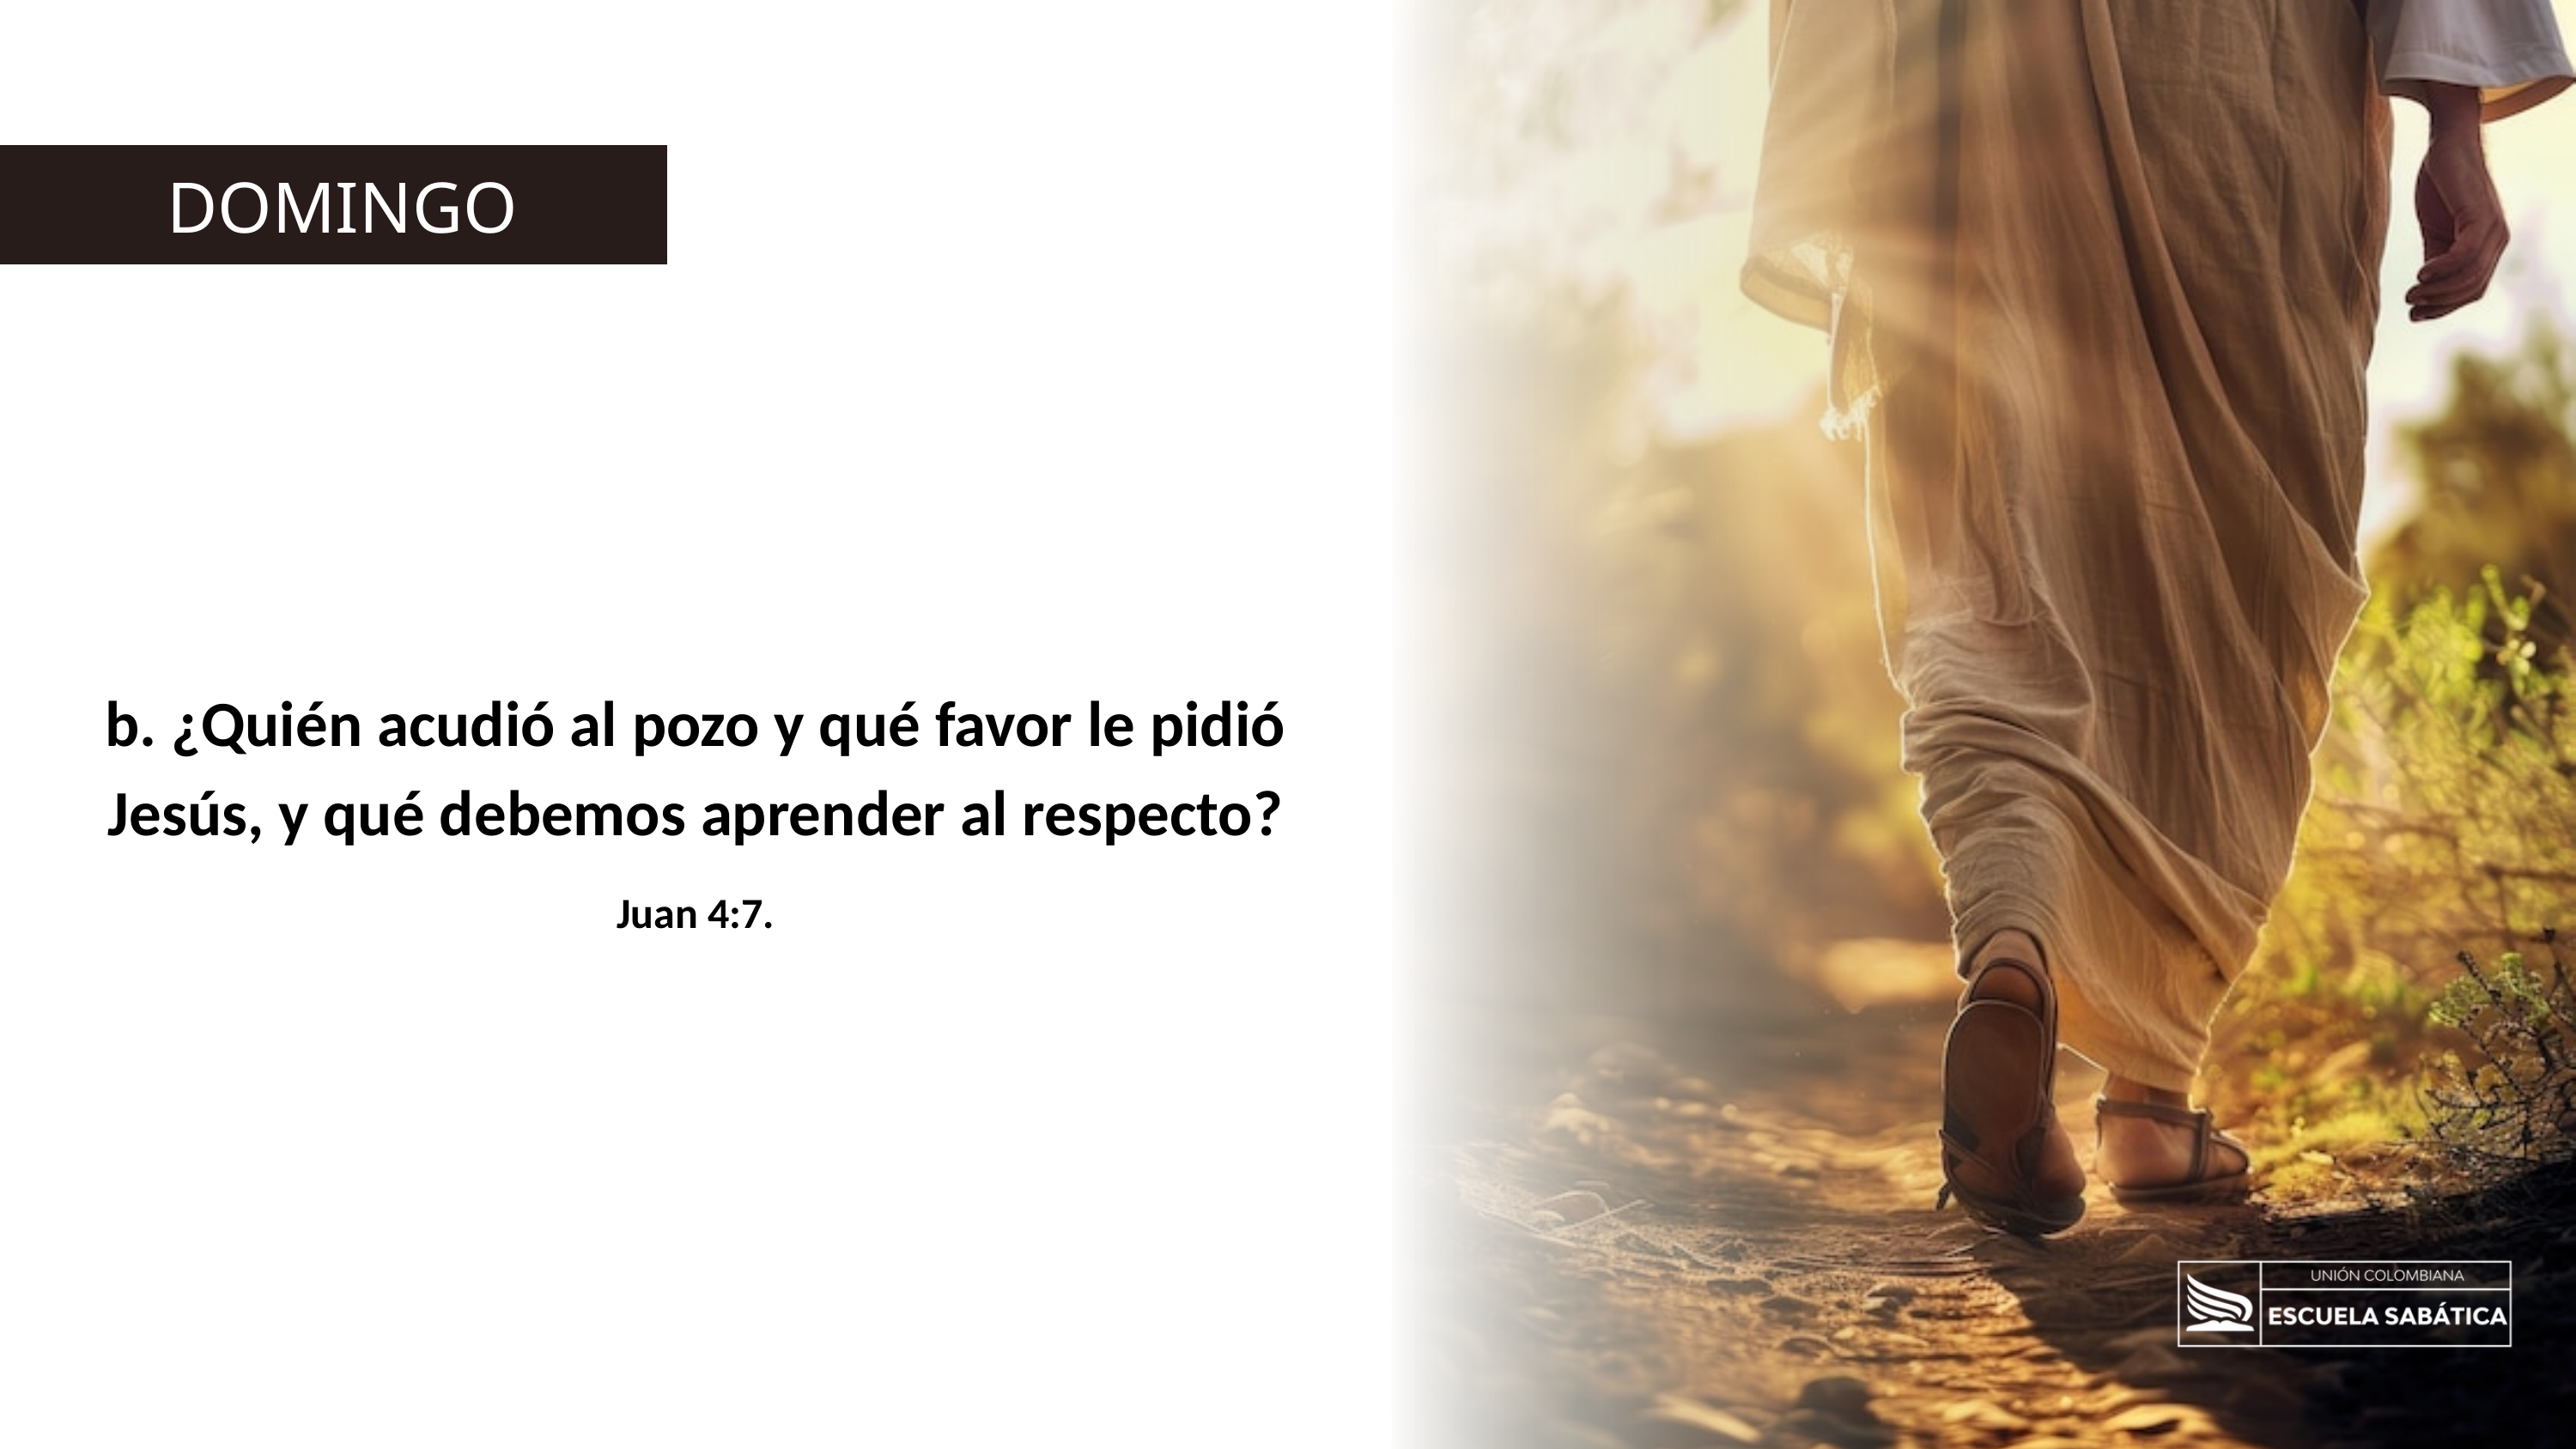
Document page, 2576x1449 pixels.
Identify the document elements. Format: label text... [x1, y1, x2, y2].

picture [2013, 0, 2576, 1449]
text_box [1384, 0, 2013, 1449]
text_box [0, 144, 667, 265]
text_box b. ¿Quién acudió al pozo y qué favor le pidió Jesús, y qué debemos aprender al respecto? Juan 4:7. [103, 670, 1288, 937]
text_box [2118, 1231, 2559, 1377]
